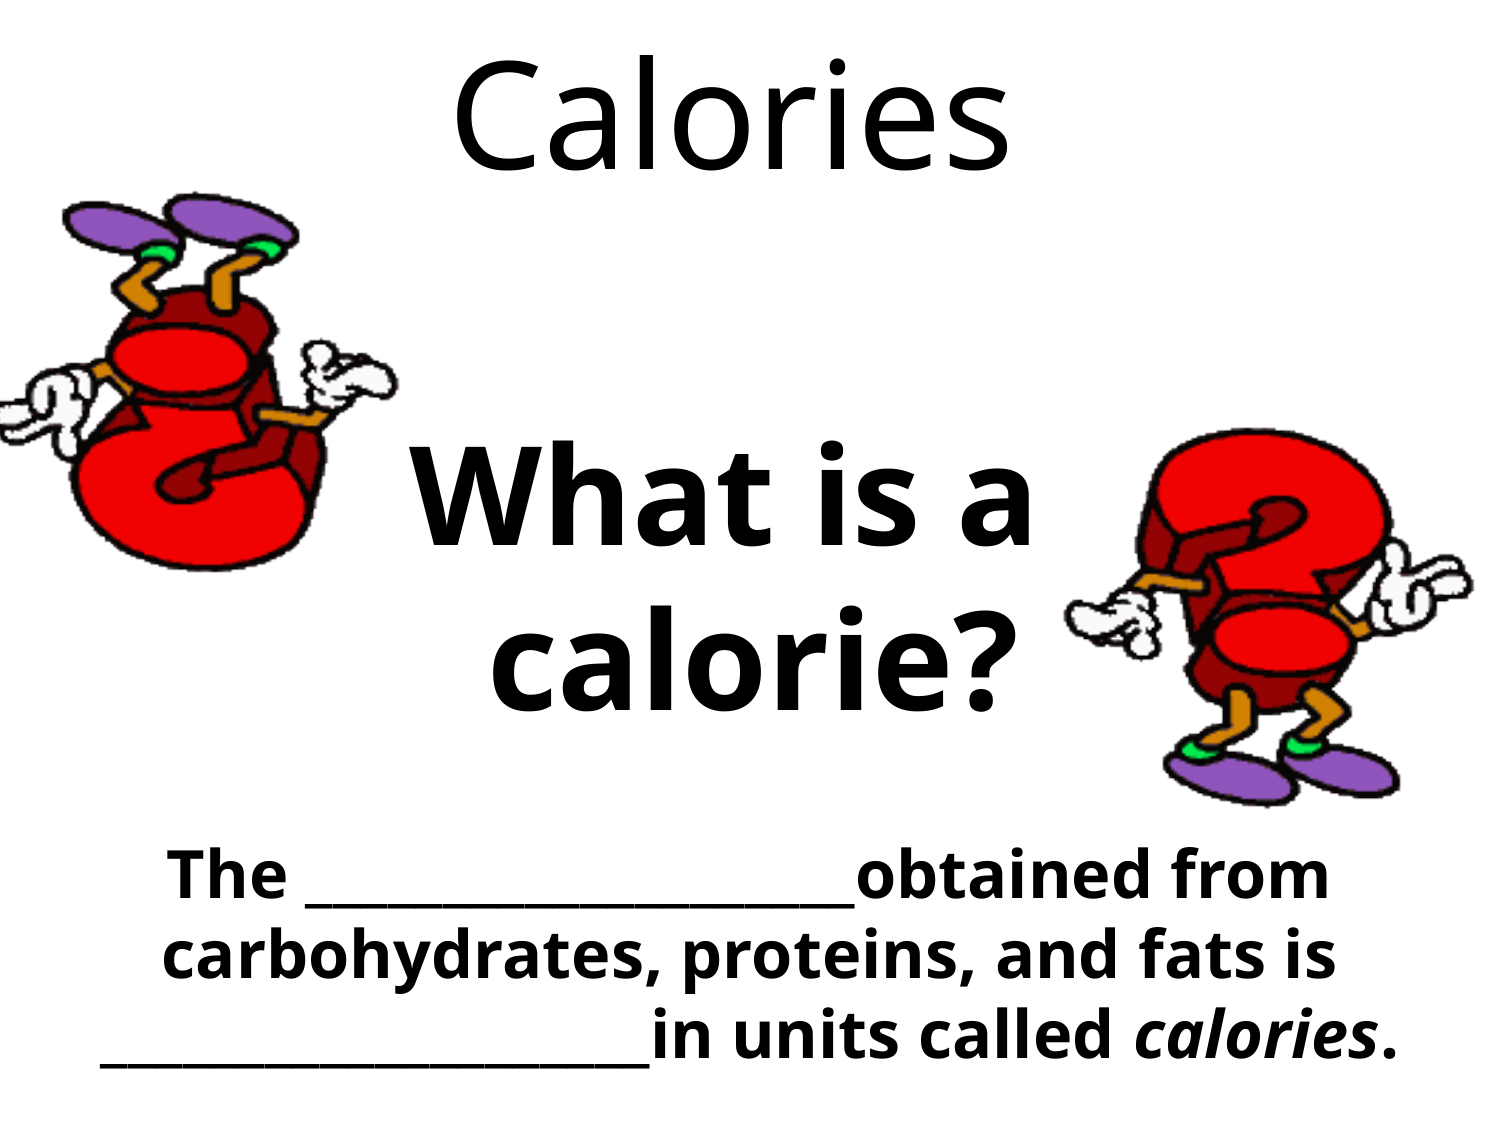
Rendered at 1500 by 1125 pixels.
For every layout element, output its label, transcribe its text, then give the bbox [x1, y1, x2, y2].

list What is a calorie? [416, 399, 1044, 550]
picture [0, 174, 413, 736]
text_box Calories [49, 12, 1413, 208]
picture [1049, 264, 1500, 826]
text_box The ____________________obtained from carbohydrates, proteins, and fats is ____________________in units called calories. [24, 824, 1475, 1080]
